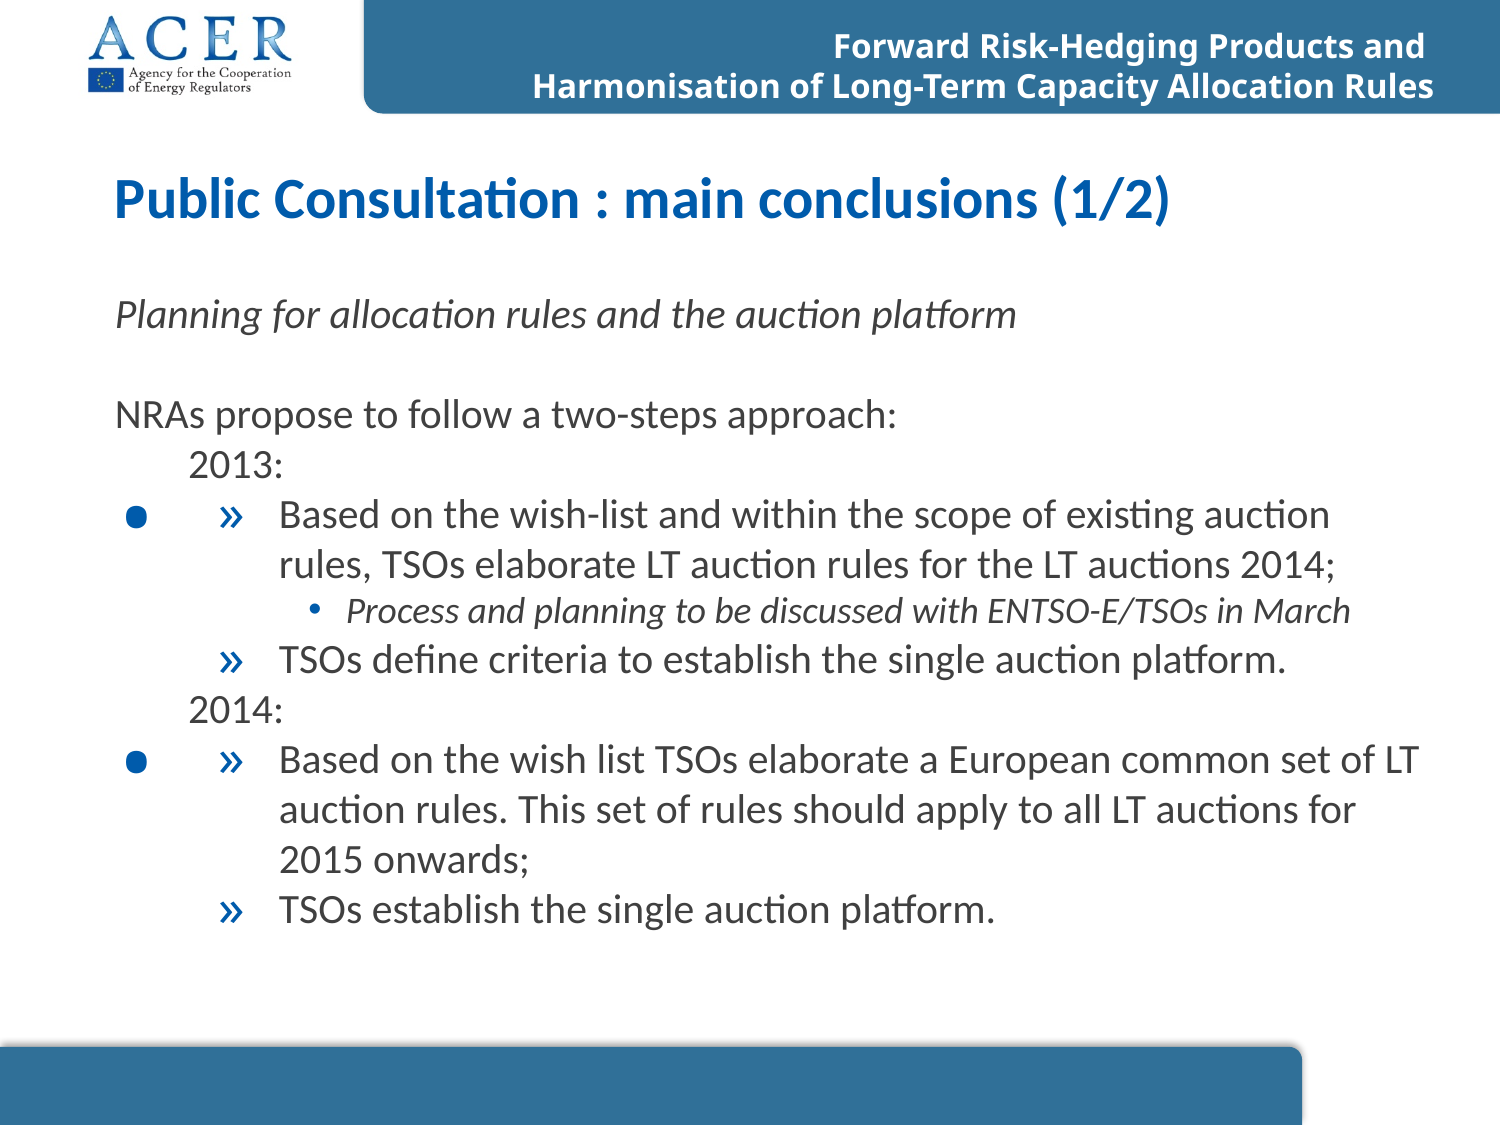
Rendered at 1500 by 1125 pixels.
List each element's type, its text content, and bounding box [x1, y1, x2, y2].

text_box Forward Risk-Hedging Products and Harmonisation of Long-Term Capacity Allocation Rules [383, 18, 1451, 79]
list Planning for allocation rules and the auction platform NRAs propose to follow a two-steps approach: 2013: Based on the wish-list and within the scope of existing auction rules, TSOs elaborate LT auction rules for the LT auctions 2014; Process and planning to be discussed with ENTSO-E/TSOs in March TSOs define criteria to establish the single auction platform. 2014: Based on the wish list TSOs elaborate a European common set of LT auction rules. This set of rules should apply to all LT auctions for 2015 onwards; TSOs establish the single auction platform. [100, 349, 1447, 934]
picture [67, 0, 309, 110]
title Public Consultation : main conclusions (1/2) [100, 160, 1451, 349]
